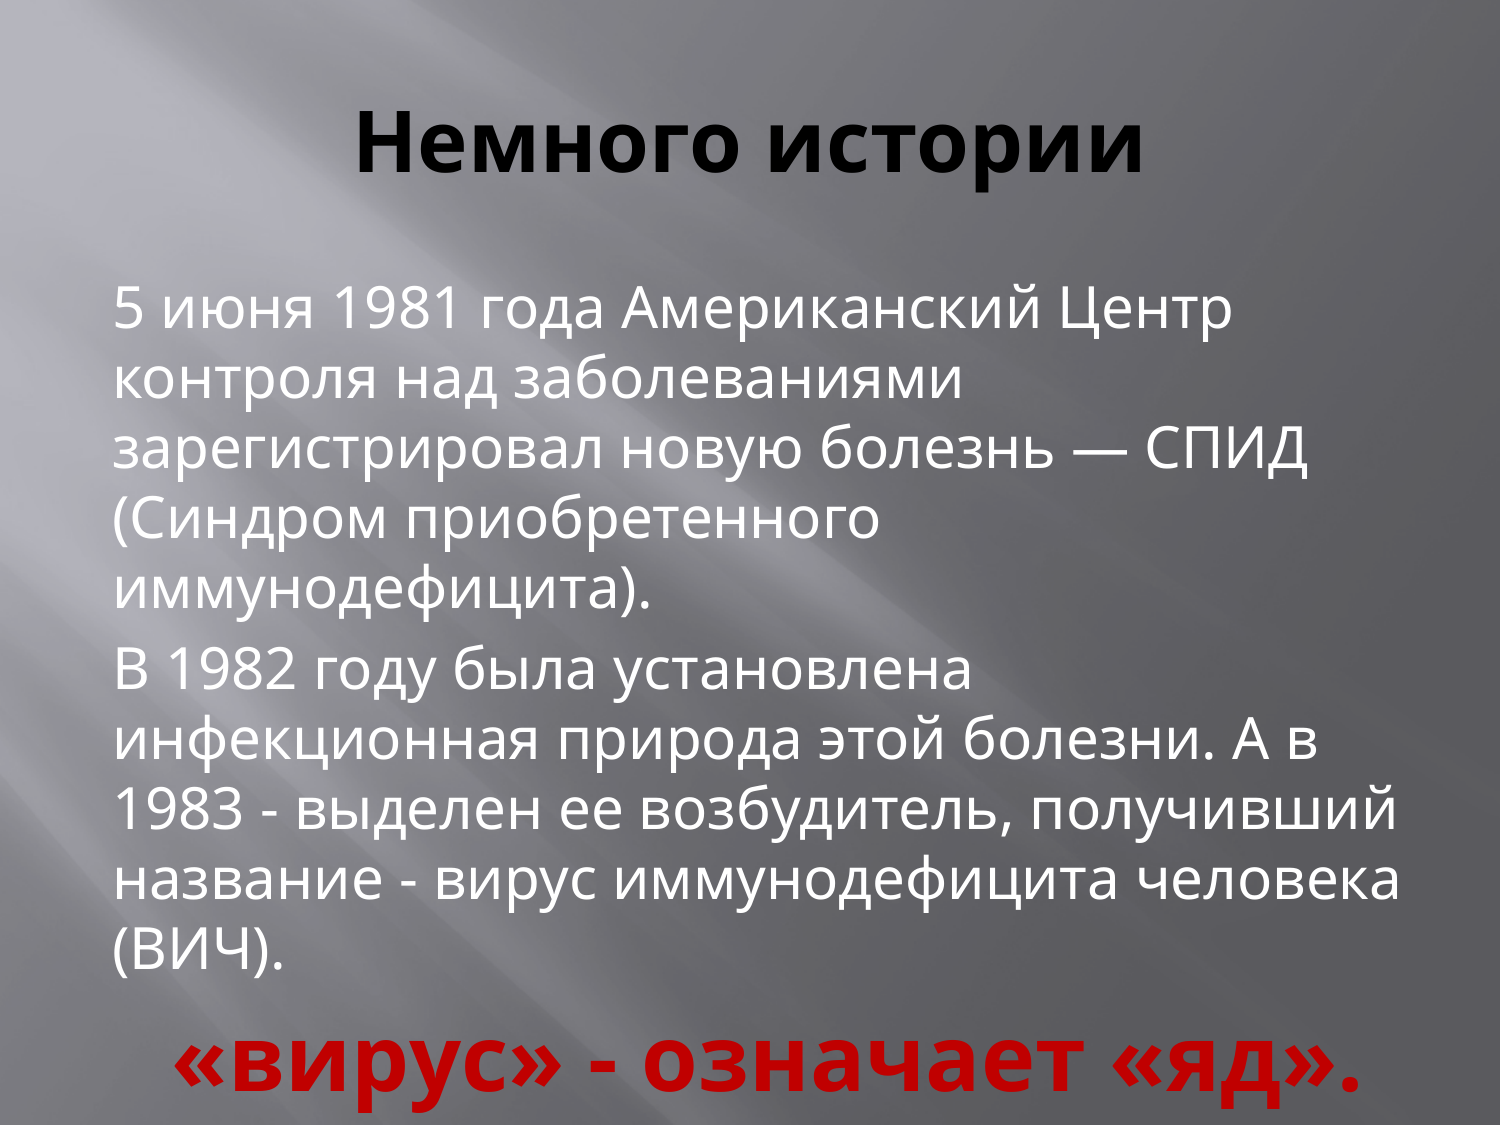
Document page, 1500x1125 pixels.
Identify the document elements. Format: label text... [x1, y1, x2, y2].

list 5 июня 1981 года Американский Центр контроля над заболеваниями зарегистрировал новую болезнь — СПИД (Синдром приобретенного иммунодефицита). В 1982 году была установлена инфекционная природа этой болезни. А в 1983 - выделен ее возбудитель, получивший название - вирус иммунодефицита человека (ВИЧ). «вирус» - означает «яд». [75, 262, 1425, 1035]
title Немного истории [75, 45, 1425, 233]
